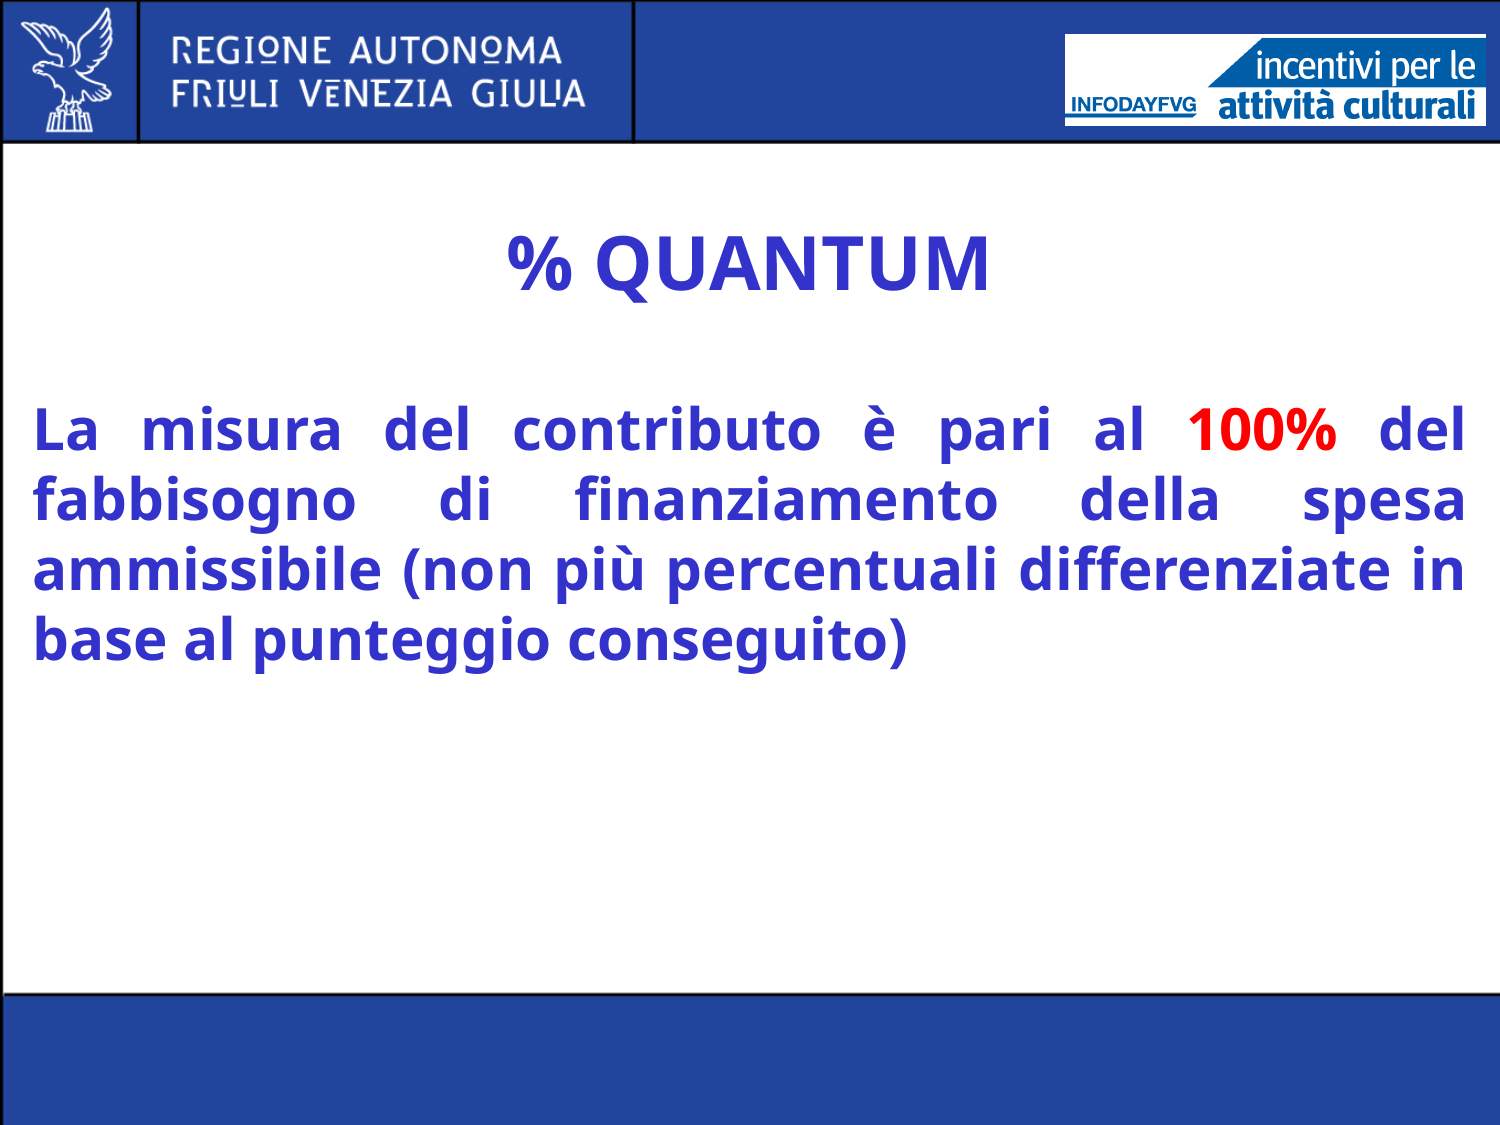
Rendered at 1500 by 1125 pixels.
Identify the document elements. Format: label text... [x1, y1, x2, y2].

picture [0, 0, 1500, 1125]
title [773, 30, 1364, 114]
list % QUANTUM La misura del contributo è pari al 100% del fabbisogno di finanziamento della spesa ammissibile (non più percentuali differenziate in base al punteggio conseguito) [17, 208, 1483, 988]
